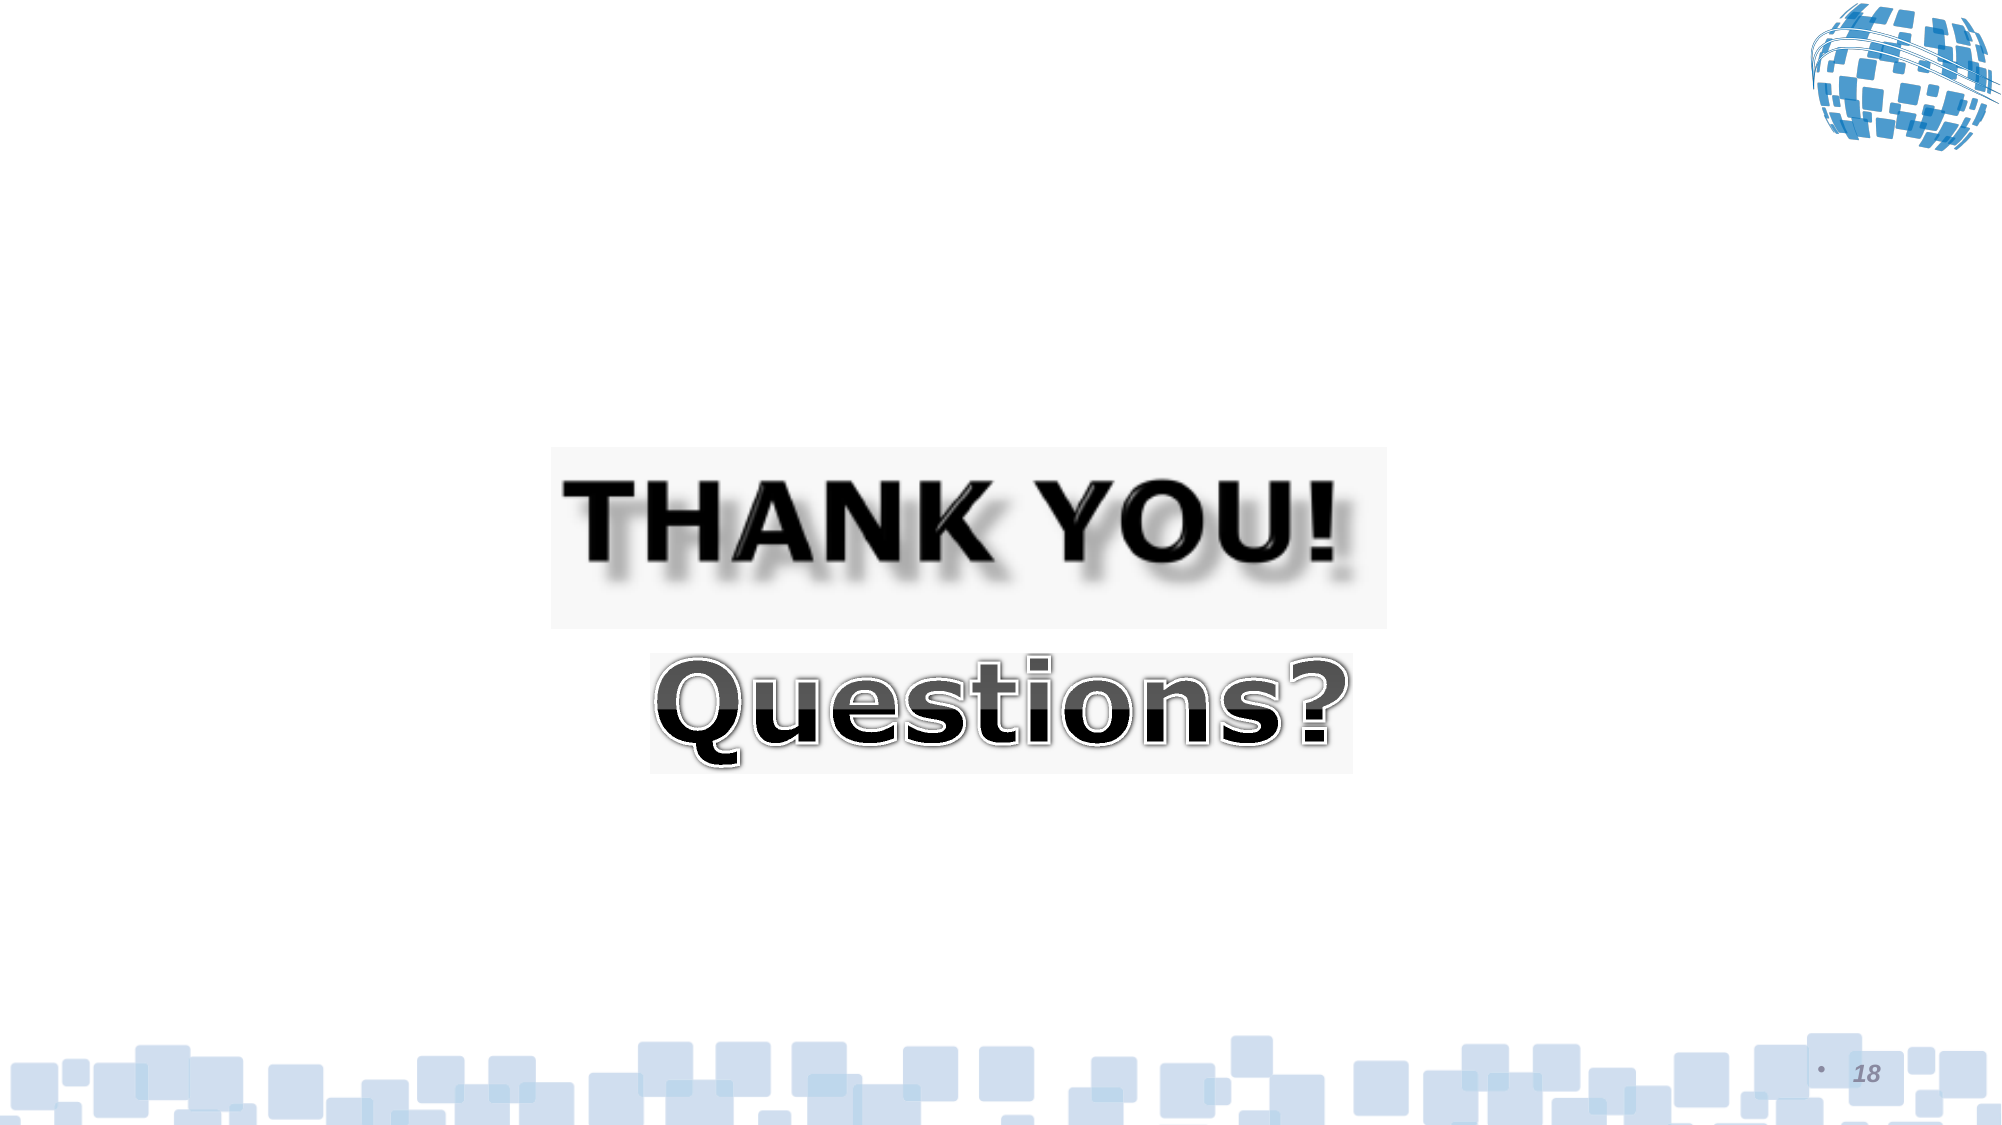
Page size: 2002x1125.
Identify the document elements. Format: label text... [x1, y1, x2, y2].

slide_number 18 [1434, 1042, 1901, 1103]
picture [0, 0, 2002, 1125]
